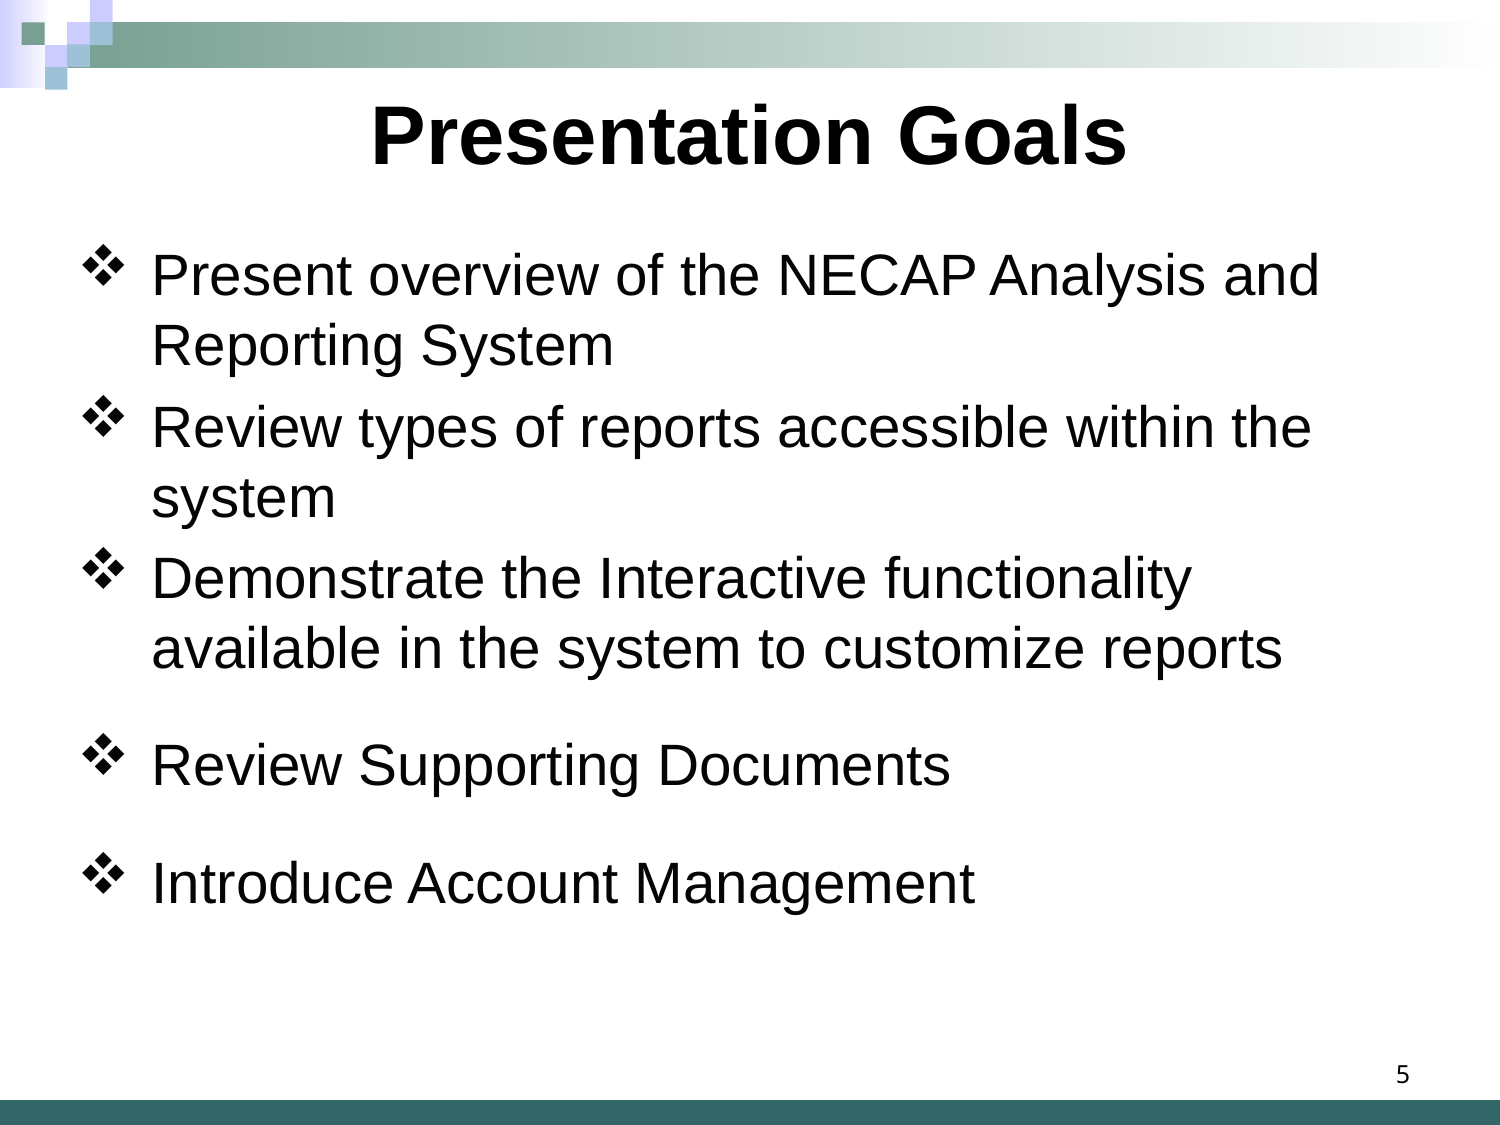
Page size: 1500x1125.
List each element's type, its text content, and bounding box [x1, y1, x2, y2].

text_box Presentation Goals [0, 62, 1500, 201]
slide_number 5 [1074, 1024, 1426, 1100]
text_box Present overview of the NECAP Analysis and Reporting System Review types of reports accessible within the system Demonstrate the Interactive functionality available in the system to customize reports Review Supporting Documents Introduce Account Management [62, 229, 1443, 1019]
text_box [0, 1100, 1500, 1125]
